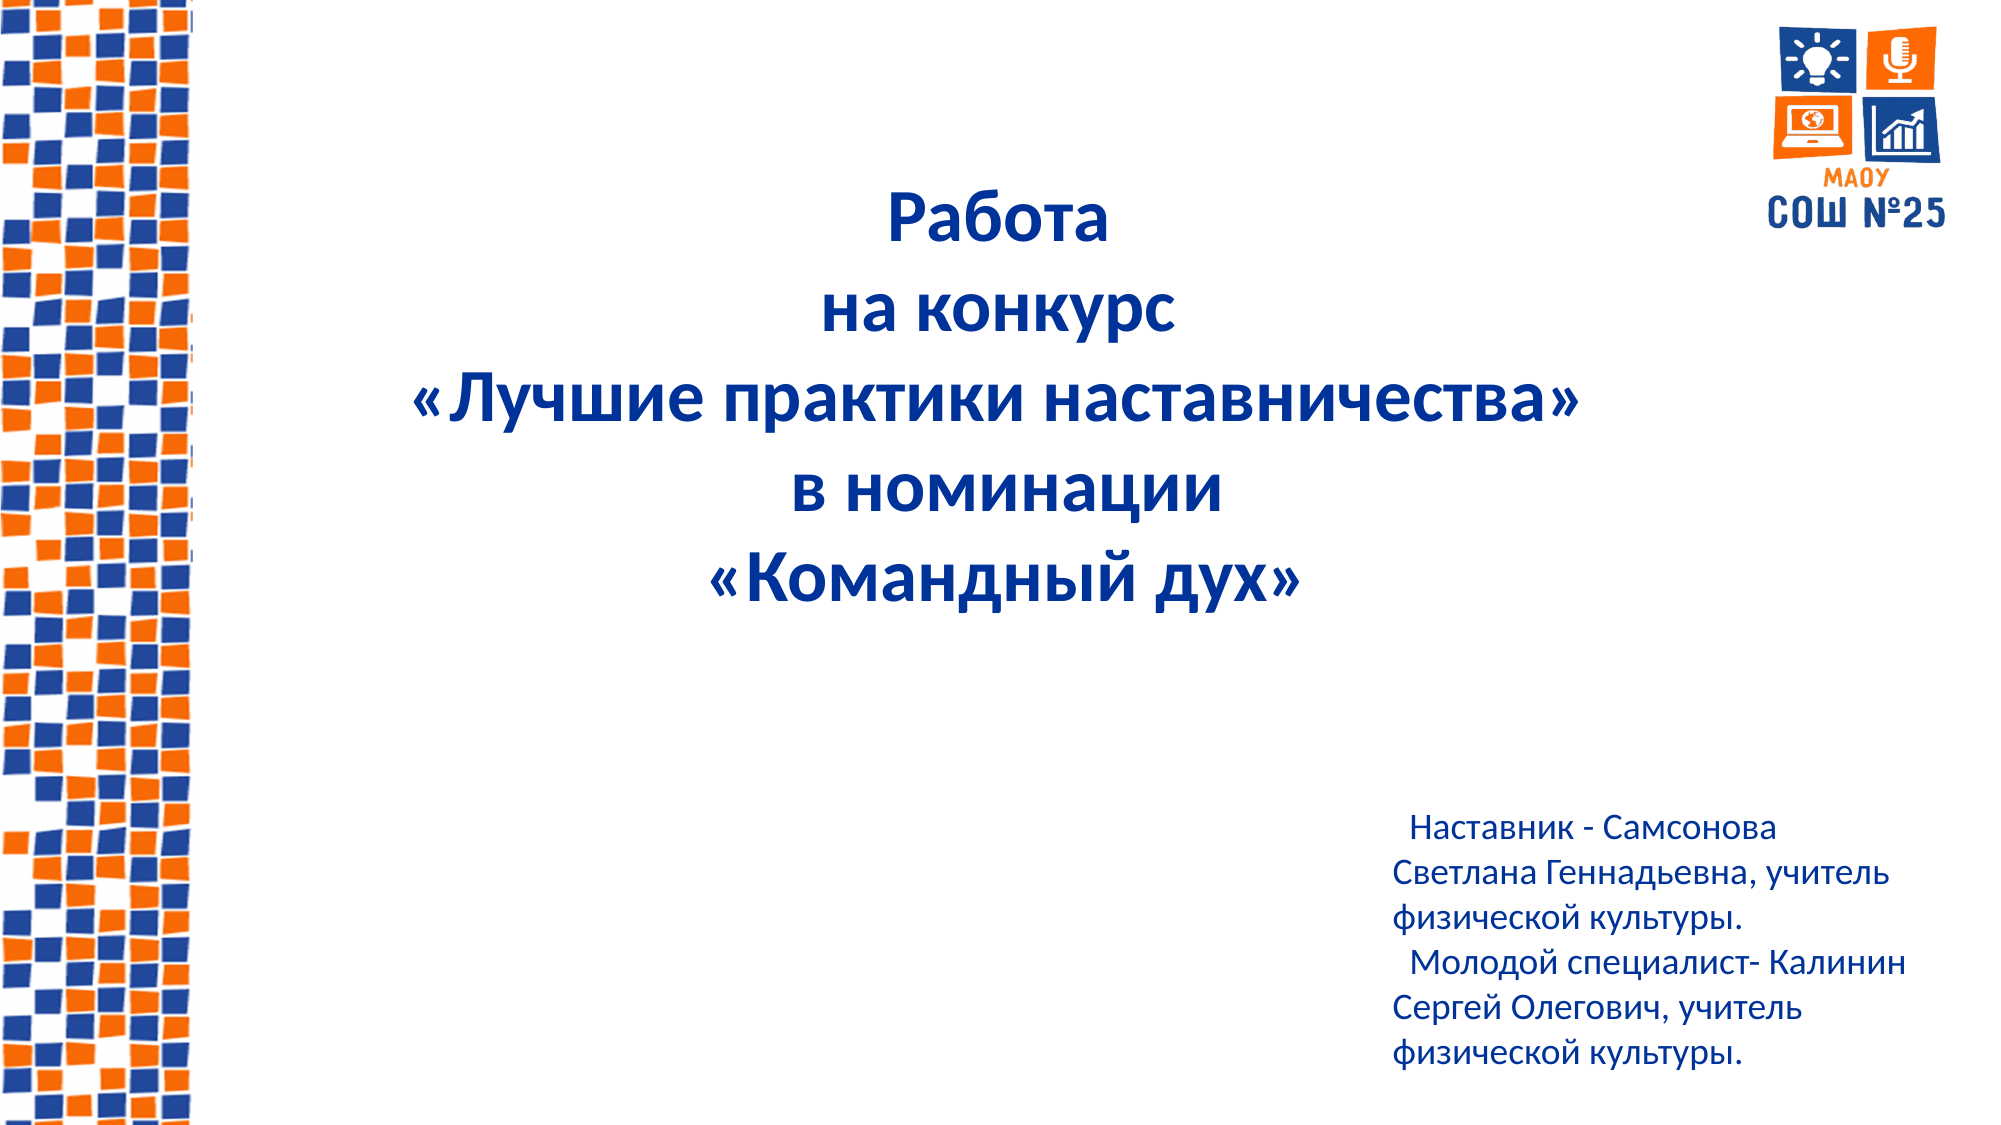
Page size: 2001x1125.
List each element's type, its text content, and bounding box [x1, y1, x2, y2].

text_box Работа на конкурс «Лучшие практики наставничества» в номинации «Командный дух» [306, 158, 1709, 624]
picture [0, 0, 659, 1124]
picture [1767, 25, 1946, 229]
text_box Наставник - Самсонова Светлана Геннадьевна, учитель физической культуры. Молодой специалист- Калинин Сергей Олегович, учитель физической культуры. [1377, 794, 1945, 1080]
